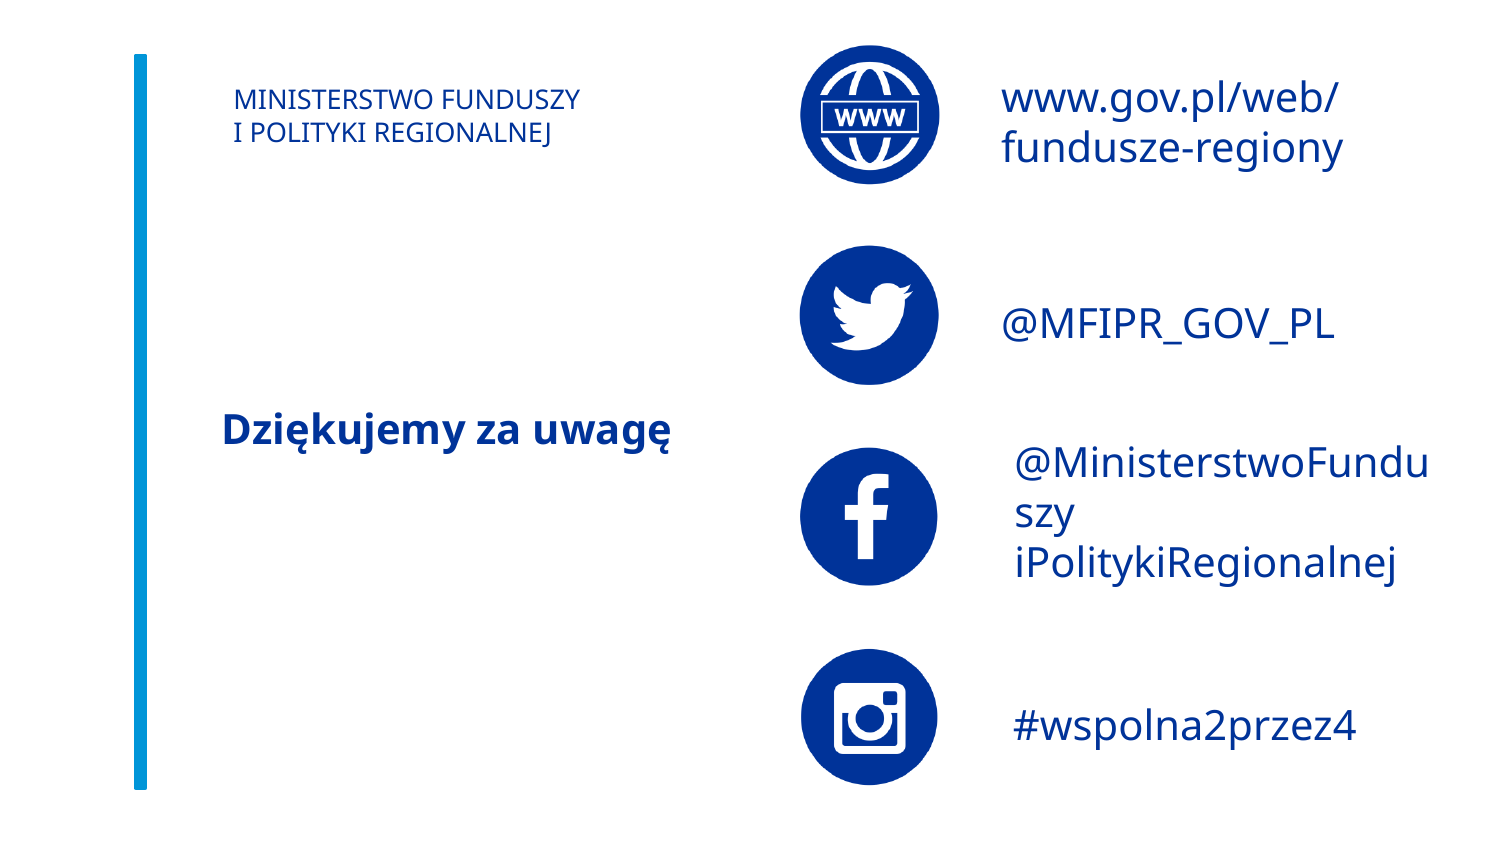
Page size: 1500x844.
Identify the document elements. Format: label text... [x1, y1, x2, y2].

picture [797, 646, 940, 788]
picture [797, 244, 940, 387]
picture [797, 43, 942, 186]
title Dziękujemy za uwagę [206, 362, 798, 469]
picture [797, 445, 939, 588]
